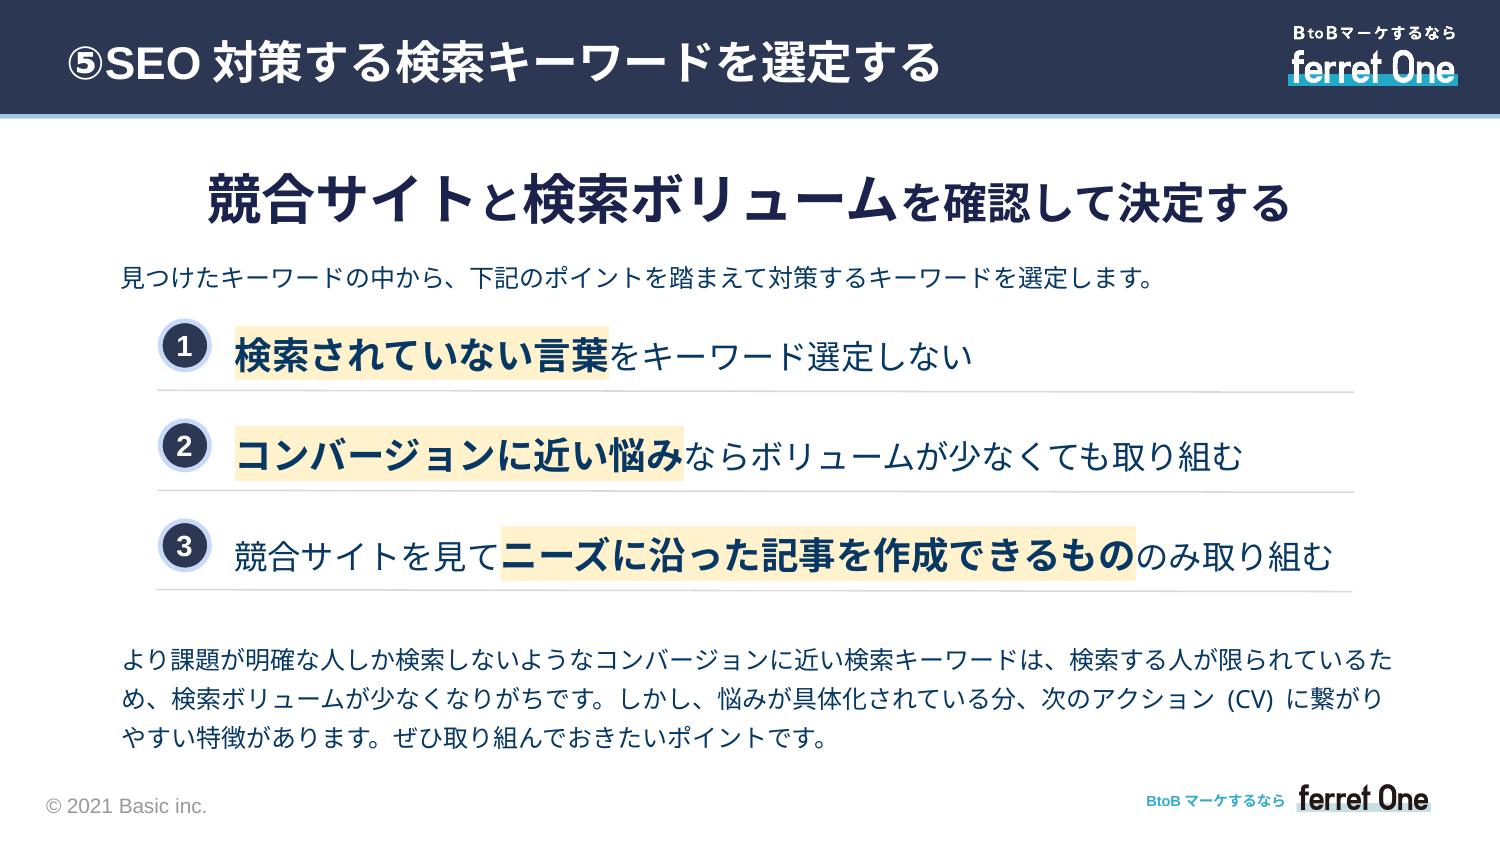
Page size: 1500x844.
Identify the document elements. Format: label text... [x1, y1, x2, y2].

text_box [155, 412, 214, 471]
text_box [155, 312, 214, 371]
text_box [155, 512, 214, 571]
text_box 競合サイトを見てニーズに沿った記事を作成できるもののみ取り組む [219, 511, 1374, 591]
text_box コンバージョンに近い悩みならボリュームが少なくても取り組む [219, 411, 1374, 491]
title ⑤SEO対策する検索キーワードを選定する [51, 18, 1449, 113]
text_box 検索されていない言葉をキーワード選定しない [219, 295, 1374, 411]
picture [1262, 17, 1484, 97]
picture [1285, 771, 1442, 825]
text_box より課題が明確な人しか検索しないようなコンバージョンに近い検索キーワードは、検索する人が限られているため、検索ボリュームが少なくなりがちです。しかし、悩みが具体化されている分、次のアクション (CV) に繋がりやすい特徴があります。ぜひ取り組んでおきたいポイントです。 [106, 621, 1412, 760]
text_box 競合サイトと検索ボリュームを確認して決定する [86, 141, 1414, 229]
text_box 見つけたキーワードの中から、下記のポイントを踏まえて対策するキーワードを選定します。 [105, 238, 1414, 295]
